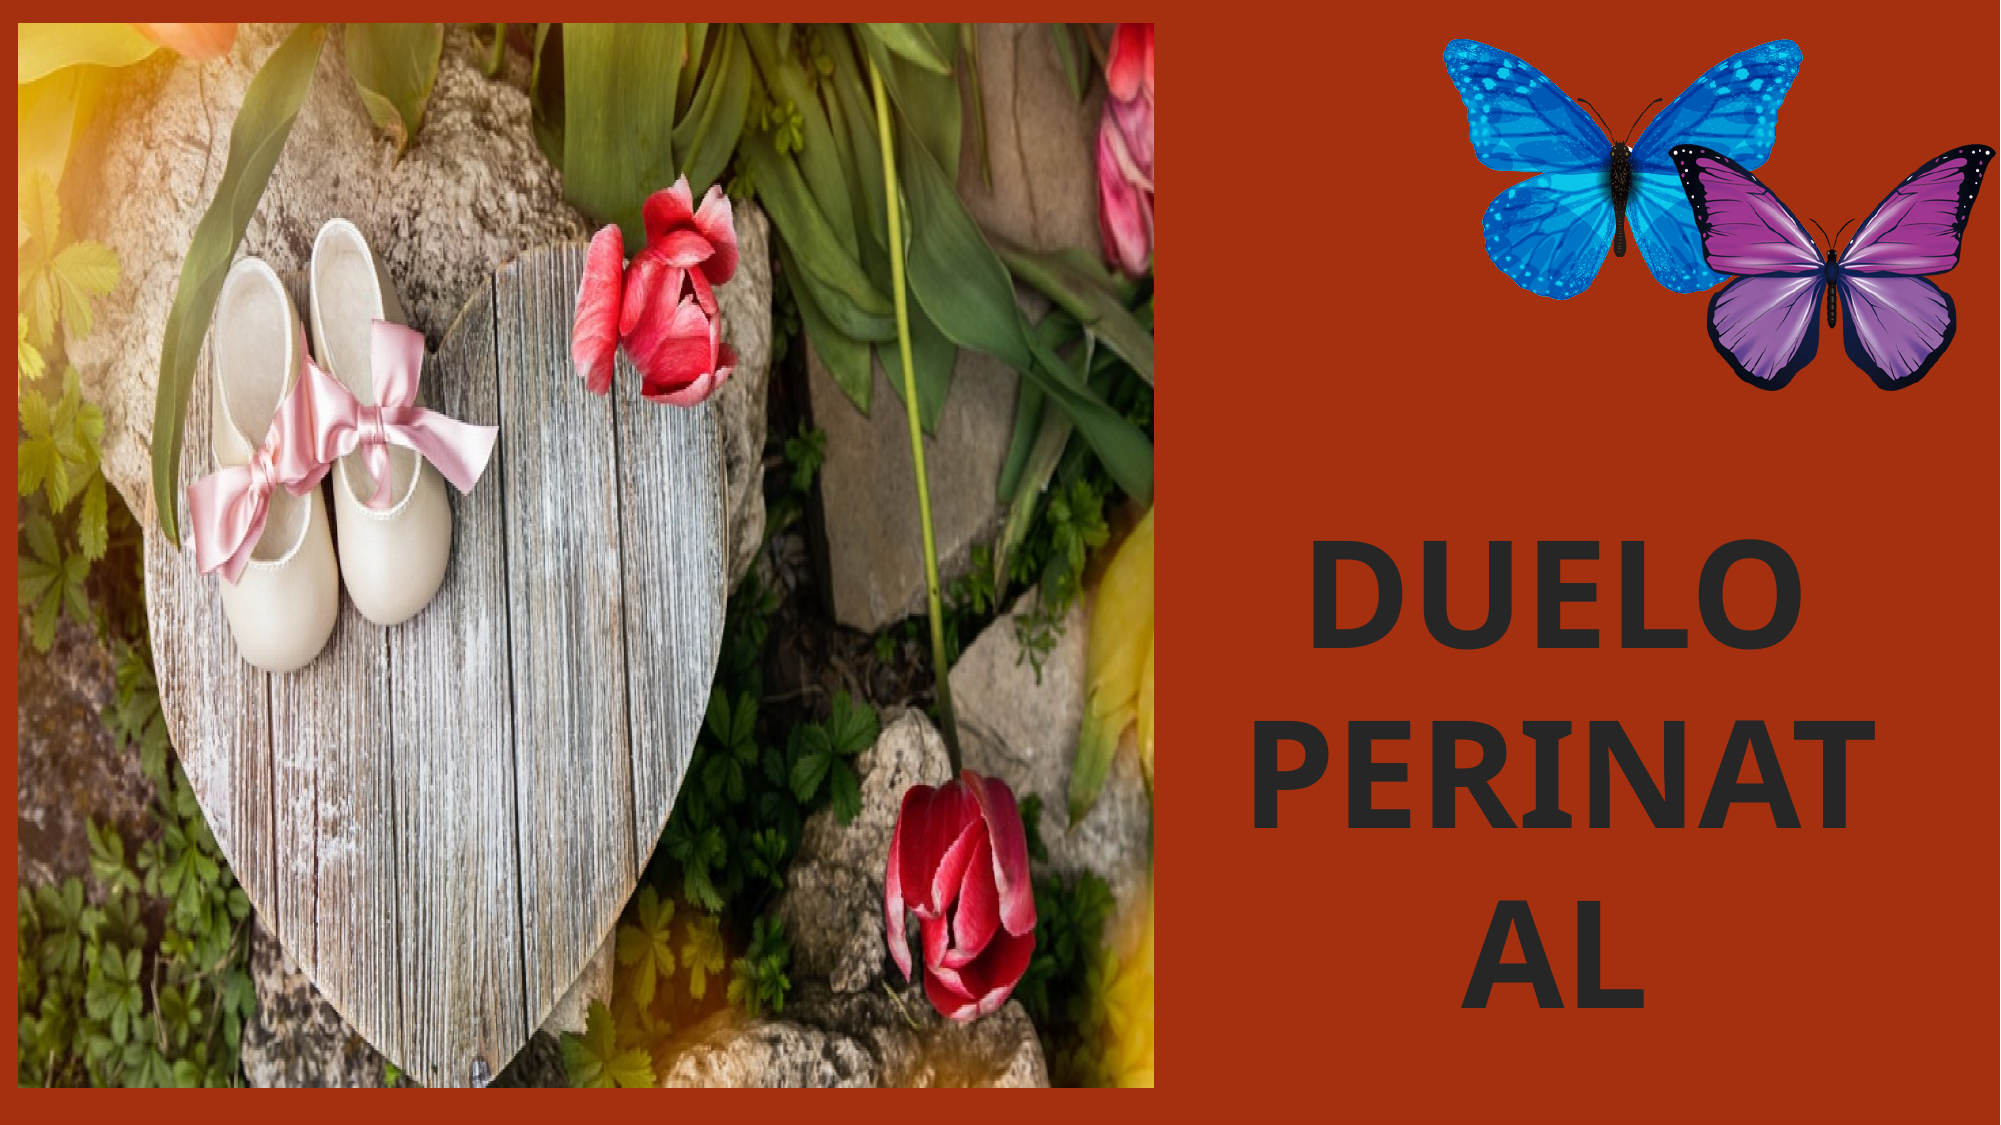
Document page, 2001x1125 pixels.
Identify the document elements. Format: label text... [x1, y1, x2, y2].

picture [18, 22, 1154, 1088]
picture [1427, 22, 2000, 398]
text_box DUELO PERINATAL [1207, 491, 1904, 1047]
